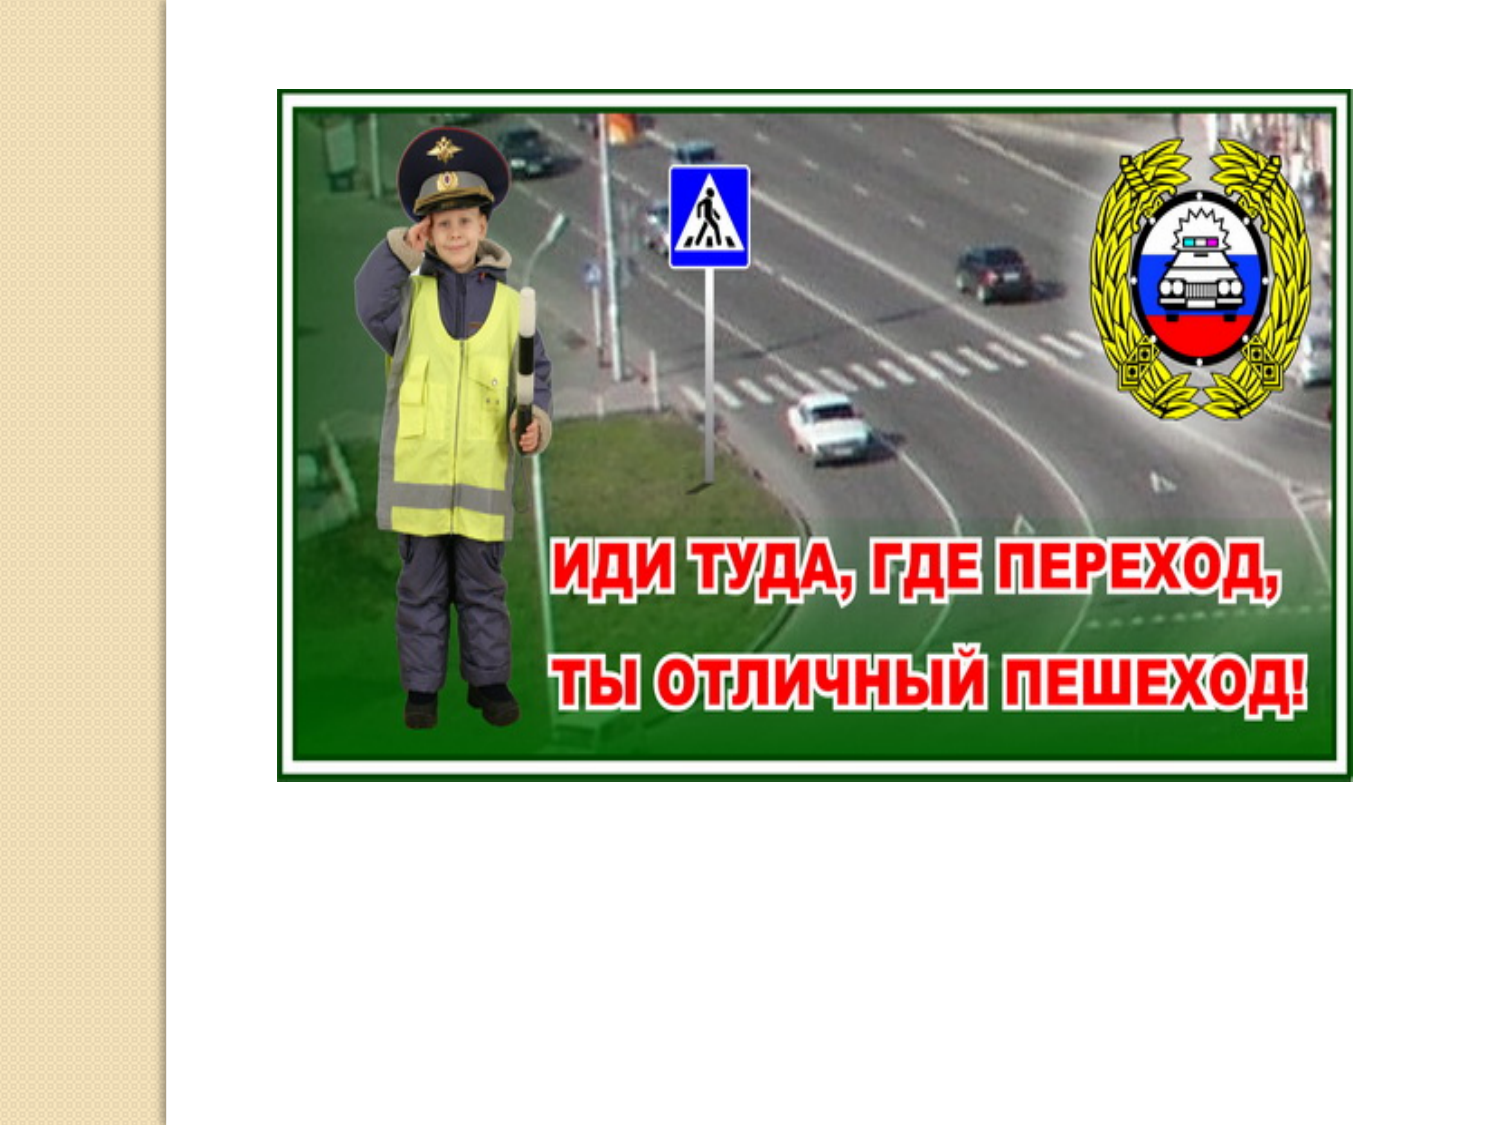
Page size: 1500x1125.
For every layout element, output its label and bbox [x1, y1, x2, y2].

picture [277, 89, 1353, 783]
